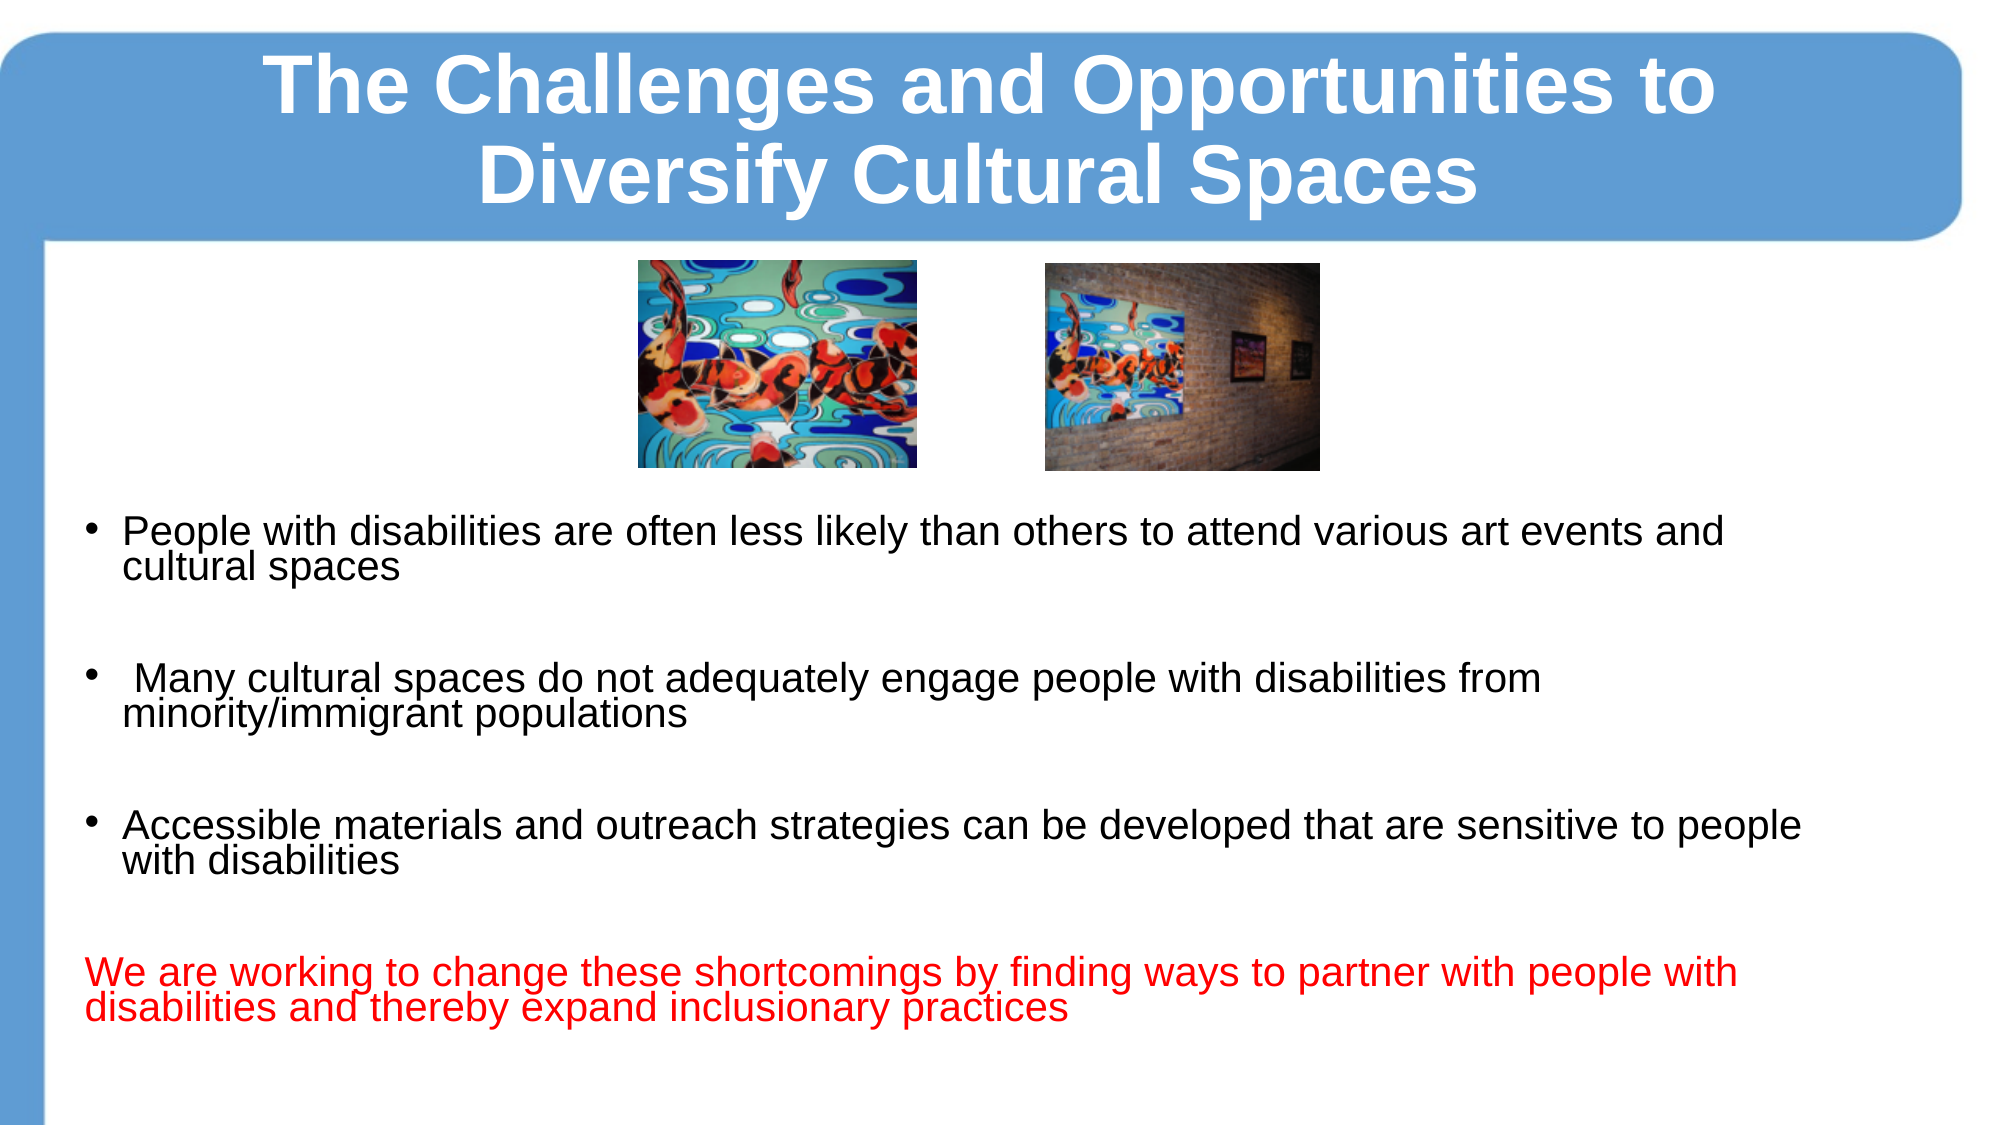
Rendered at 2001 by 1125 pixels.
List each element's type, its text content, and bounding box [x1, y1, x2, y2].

title The Challenges and Opportunities to Diversify Cultural Spaces [118, 98, 1863, 264]
picture [0, 0, 2001, 1125]
list People with disabilities are often less likely than others to attend various art events and cultural spaces Many cultural spaces do not adequately engage people with disabilities from minority/immigrant populations Accessible materials and outreach strategies can be developed that are sensitive to people with disabilities We are working to change these shortcomings by finding ways to partner with people with disabilities and thereby expand inclusionary practices [69, 383, 1880, 1125]
